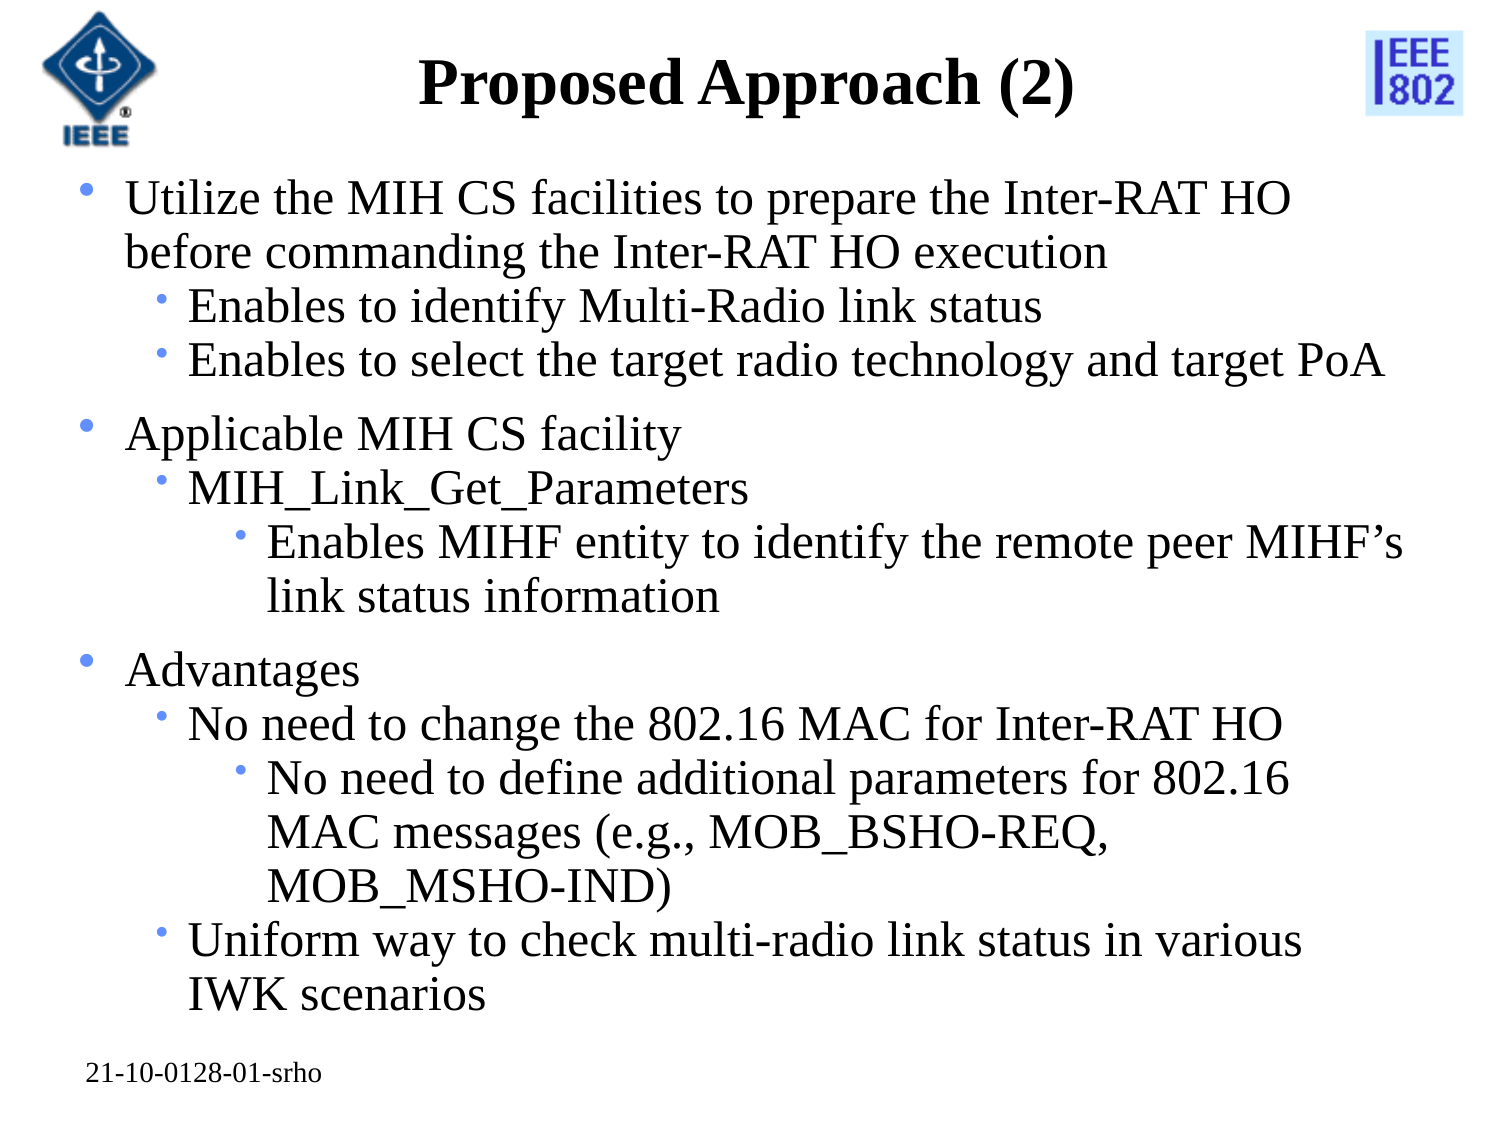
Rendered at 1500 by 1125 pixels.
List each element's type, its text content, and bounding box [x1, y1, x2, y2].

picture [1351, 12, 1475, 141]
list Utilize the MIH CS facilities to prepare the Inter-RAT HO before commanding the Inter-RAT HO execution Enables to identify Multi-Radio link status Enables to select the target radio technology and target PoA Applicable MIH CS facility MIH_Link_Get_Parameters Enables MIHF entity to identify the remote peer MIHF’s link status information Advantages No need to change the 802.16 MAC for Inter-RAT HO No need to define additional parameters for 802.16 MAC messages (e.g., MOB_BSHO-REQ, MOB_MSHO-IND) Uniform way to check multi-radio link status in various IWK scenarios [63, 163, 1426, 1015]
picture [37, 9, 162, 150]
footer 21-10-0128-01-srho [70, 1050, 493, 1097]
title Proposed Approach (2) [68, 36, 1427, 130]
